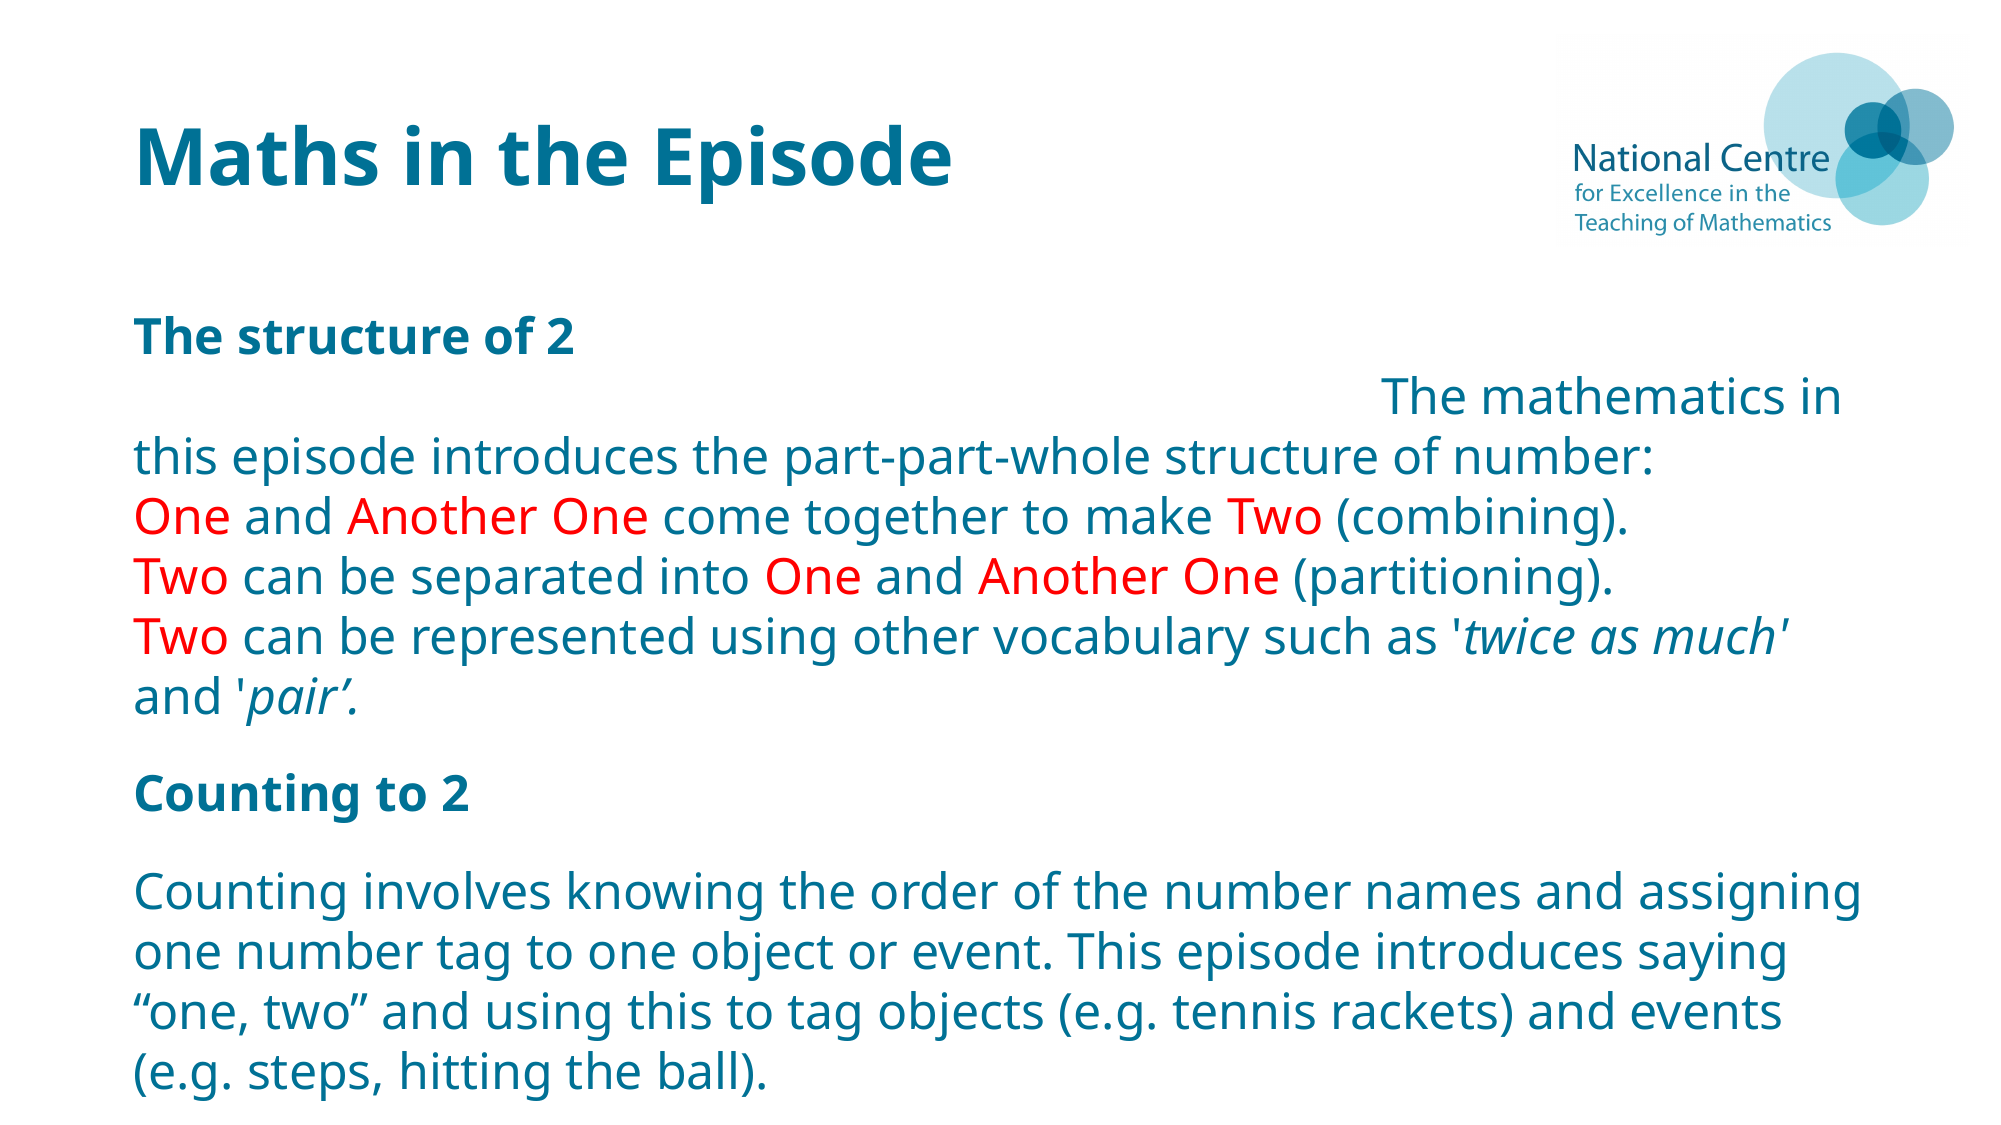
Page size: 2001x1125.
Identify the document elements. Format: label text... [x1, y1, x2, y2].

subtitle The structure of 2 The mathematics in this episode introduces the part-part-whole structure of number: One and Another One come together to make Two (combining). Two can be separated into One and Another One (partitioning). Two can be represented using other vocabulary such as 'twice as much' and 'pair’. Counting to 2 Counting involves knowing the order of the number names and assigning one number tag to one object or event. This episode introduces saying “one, two” and using this to tag objects (e.g. tennis rackets) and events (e.g. steps, hitting the ball). [118, 296, 1885, 1093]
picture [1556, 34, 1970, 247]
title Maths in the Episode [118, 109, 1358, 211]
